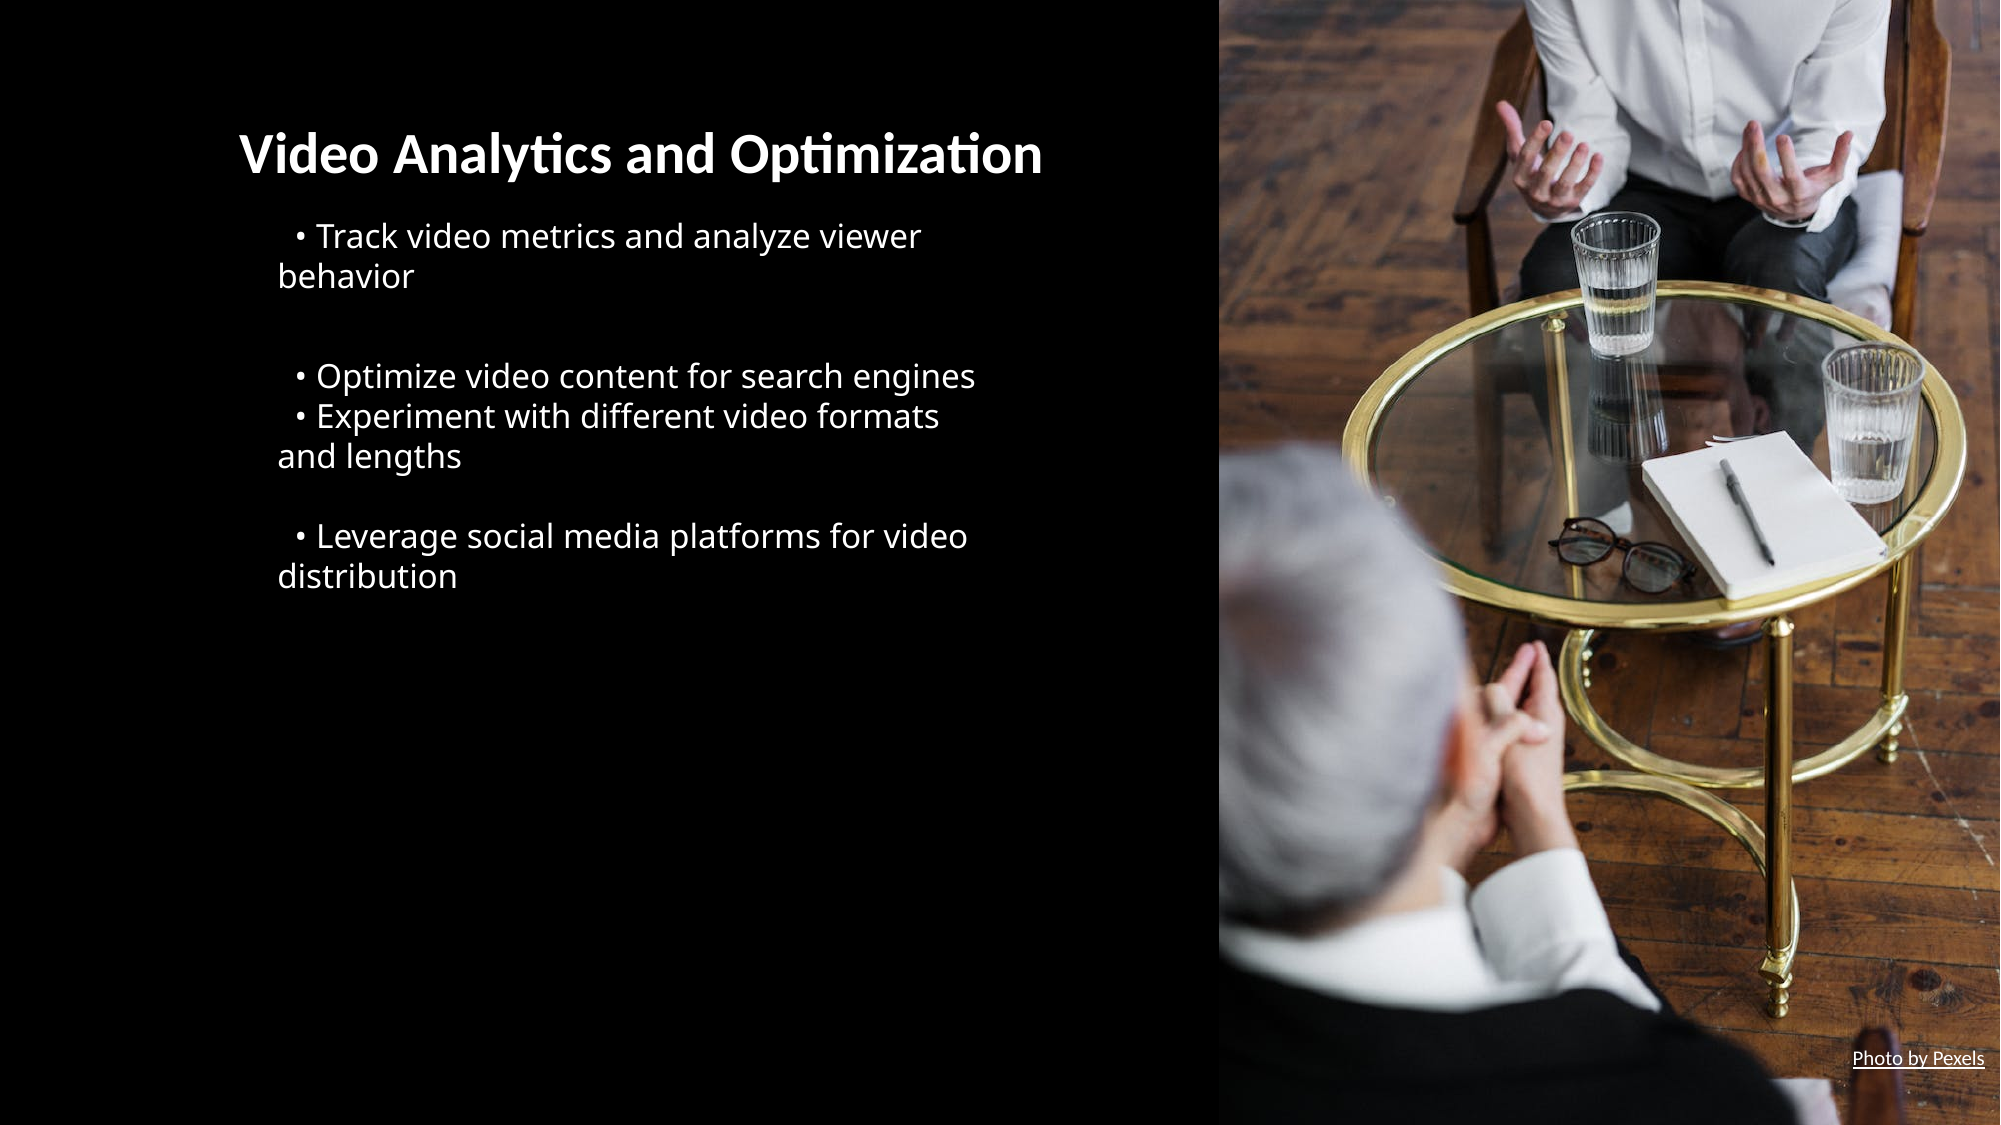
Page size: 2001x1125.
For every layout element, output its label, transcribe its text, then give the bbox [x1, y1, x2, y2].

text_box Video Analytics and Optimization [225, 112, 1219, 188]
text_box • Optimize video content for search engines [262, 337, 1013, 397]
text_box • Experiment with different video formats and lengths [262, 397, 1013, 473]
picture [1219, 0, 2000, 1125]
text_box • Track video metrics and analyze viewer behavior [262, 217, 1013, 293]
text_box • Leverage social media platforms for video distribution [262, 517, 1013, 593]
